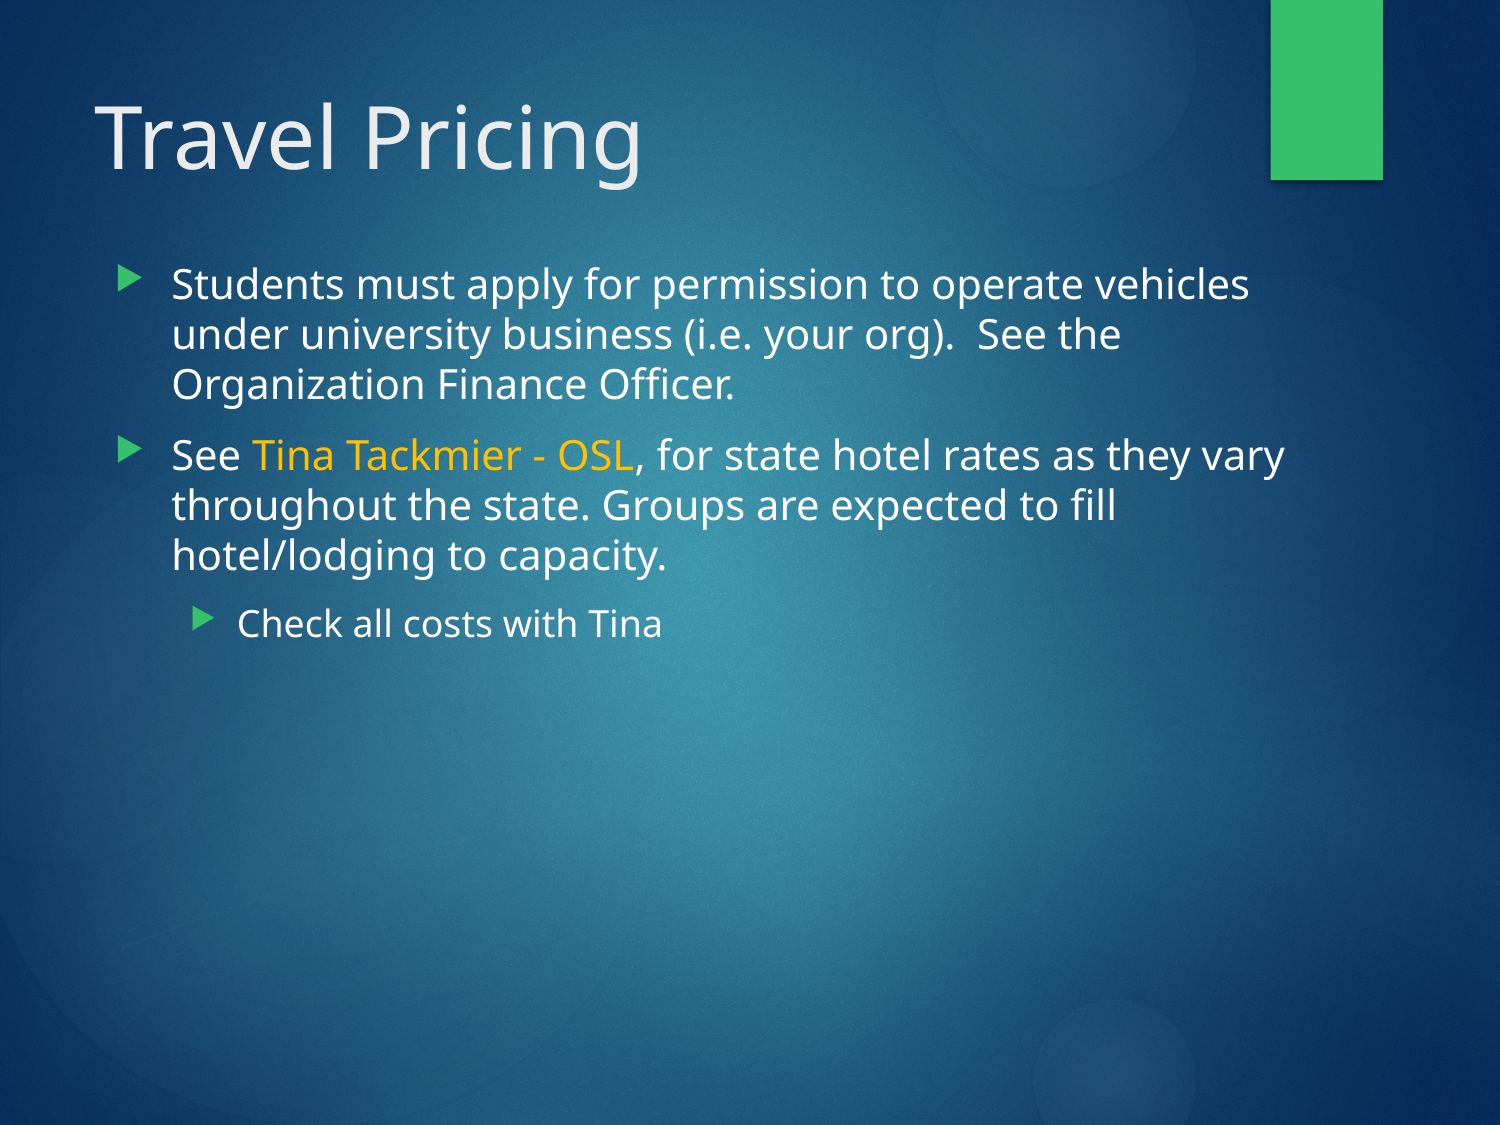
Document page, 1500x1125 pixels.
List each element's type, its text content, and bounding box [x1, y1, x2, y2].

list Students must apply for permission to operate vehicles under university business (i.e. your org). See the Organization Finance Officer. See Tina Tackmier - OSL, for state hotel rates as they vary throughout the state. Groups are expected to fill hotel/lodging to capacity. Check all costs with Tina [99, 249, 1363, 1025]
title Travel Pricing [79, 74, 1237, 304]
